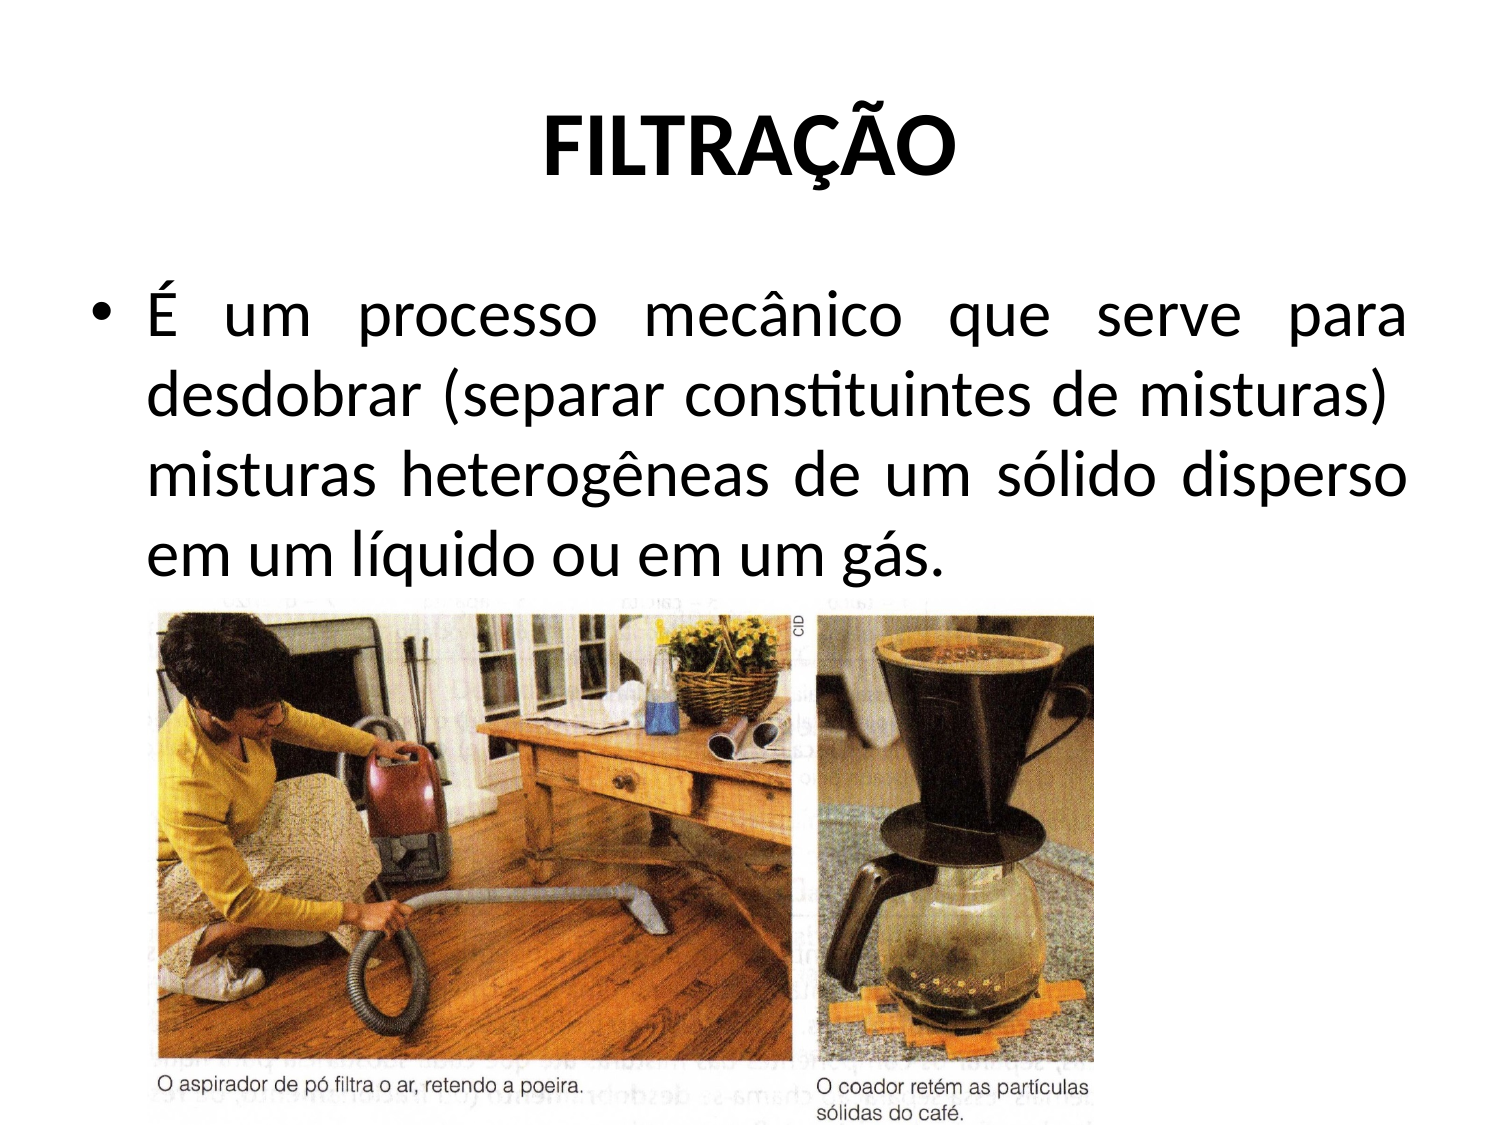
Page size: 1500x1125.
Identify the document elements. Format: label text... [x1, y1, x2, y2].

title FILTRAÇÃO [75, 45, 1425, 233]
list É um processo mecânico que serve para desdobrar (separar constituintes de misturas) misturas heterogêneas de um sólido disperso em um líquido ou em um gás. [75, 262, 1425, 1005]
picture [147, 598, 1095, 1125]
